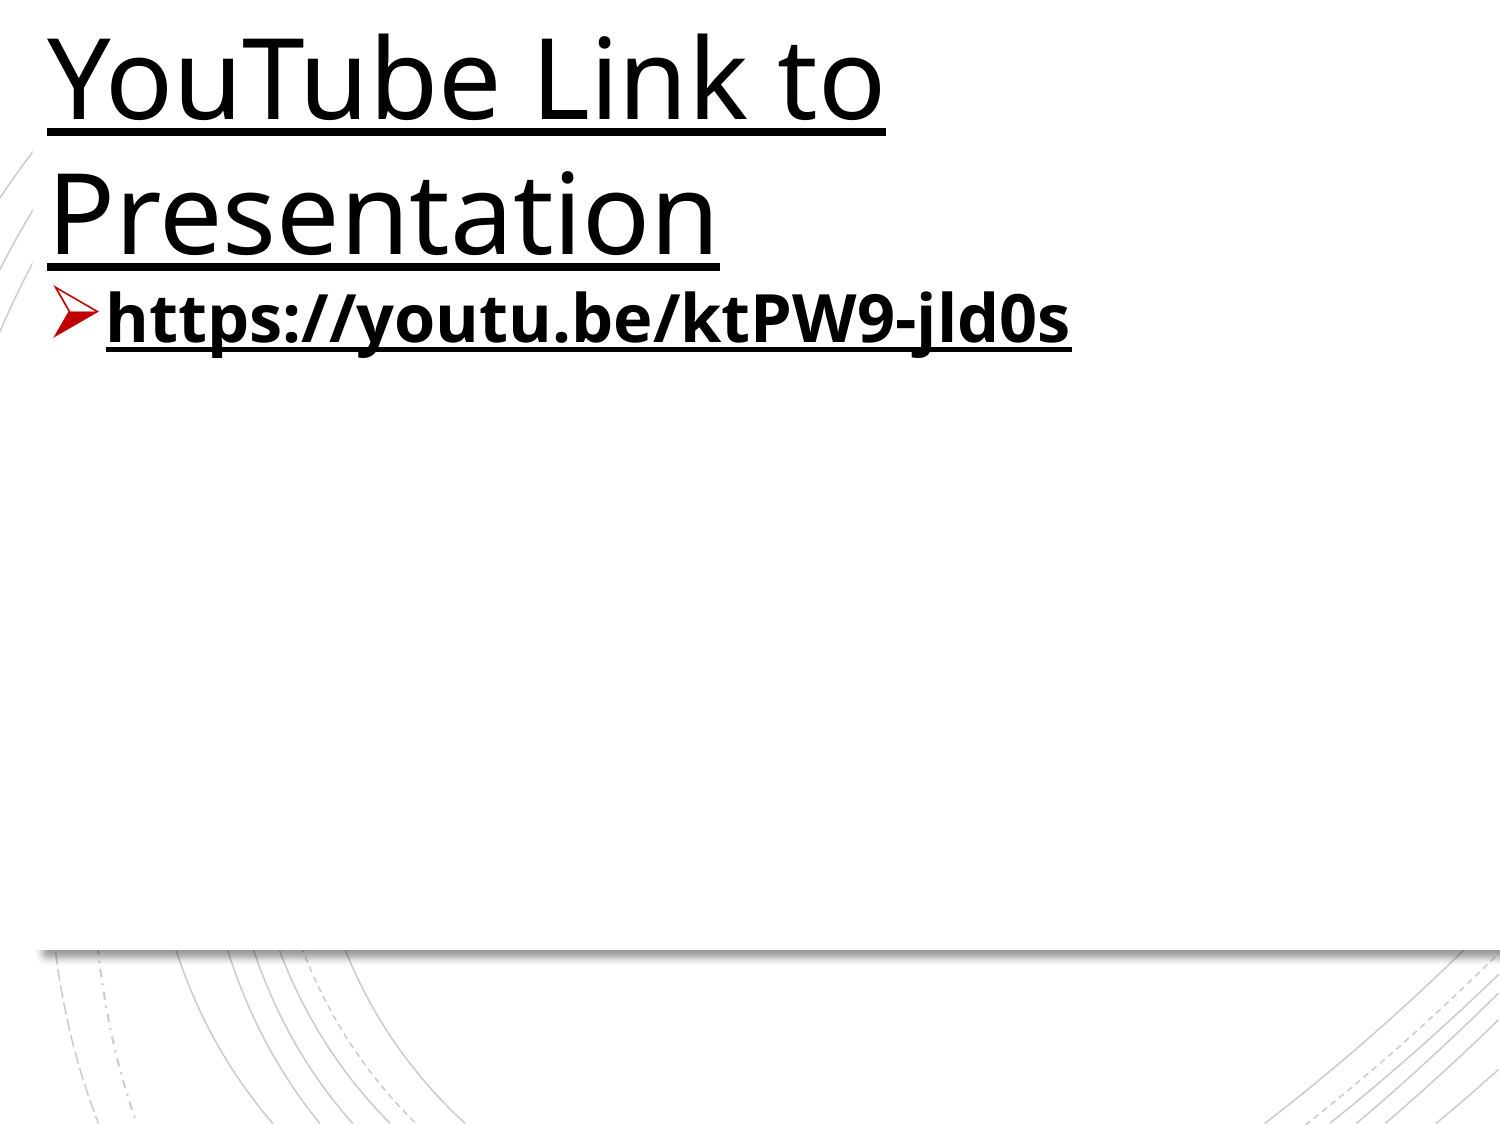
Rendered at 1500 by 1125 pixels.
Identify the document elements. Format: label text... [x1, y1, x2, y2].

list https://youtu.be/ktPW9-jld0s [32, 285, 1500, 950]
text_box YouTube Link to Presentation [32, 0, 1500, 285]
